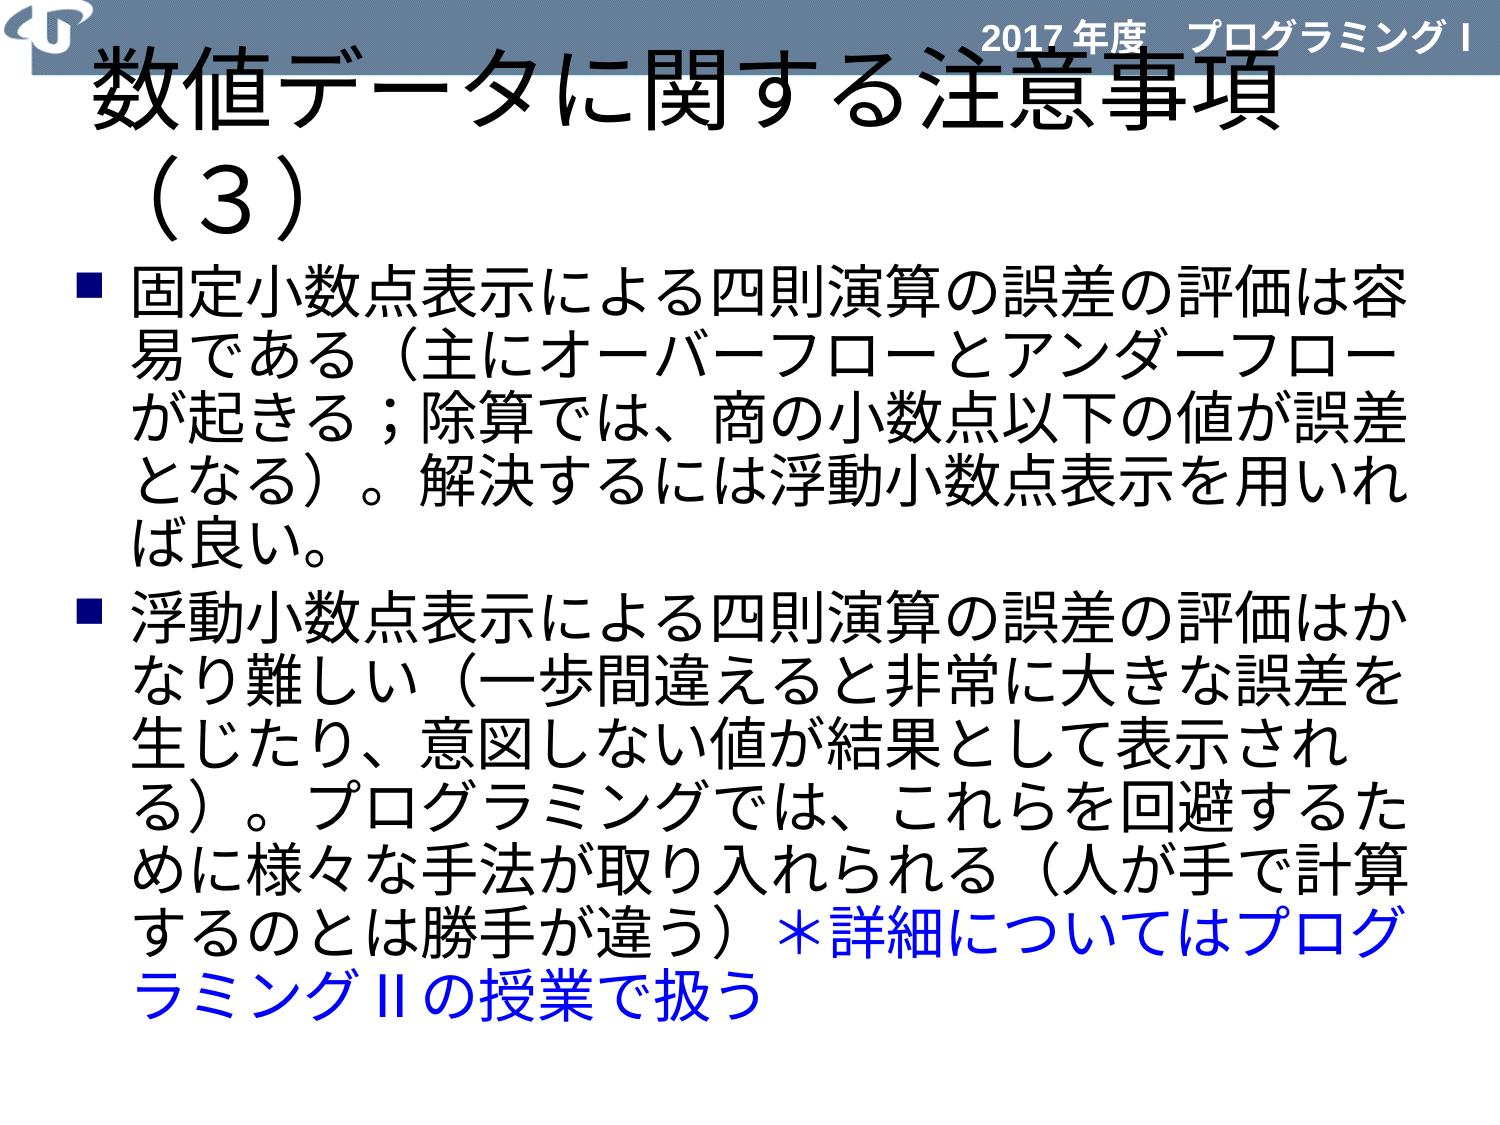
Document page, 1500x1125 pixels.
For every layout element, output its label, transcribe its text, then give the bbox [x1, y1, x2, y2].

list 固定小数点表示による四則演算の誤差の評価は容易である（主にオーバーフローとアンダーフローが起きる；除算では、商の小数点以下の値が誤差となる）。解決するには浮動小数点表示を用いれば良い。 浮動小数点表示による四則演算の誤差の評価はかなり難しい（一歩間違えると非常に大きな誤差を生じたり、意図しない値が結果として表示される）。プログラミングでは、これらを回避するために様々な手法が取り入れられる（人が手で計算するのとは勝手が違う）＊詳細についてはプログラミングⅡの授業で扱う [58, 255, 1442, 1059]
title 数値データに関する注意事項（３） [75, 75, 1425, 208]
picture [0, 0, 1500, 1125]
